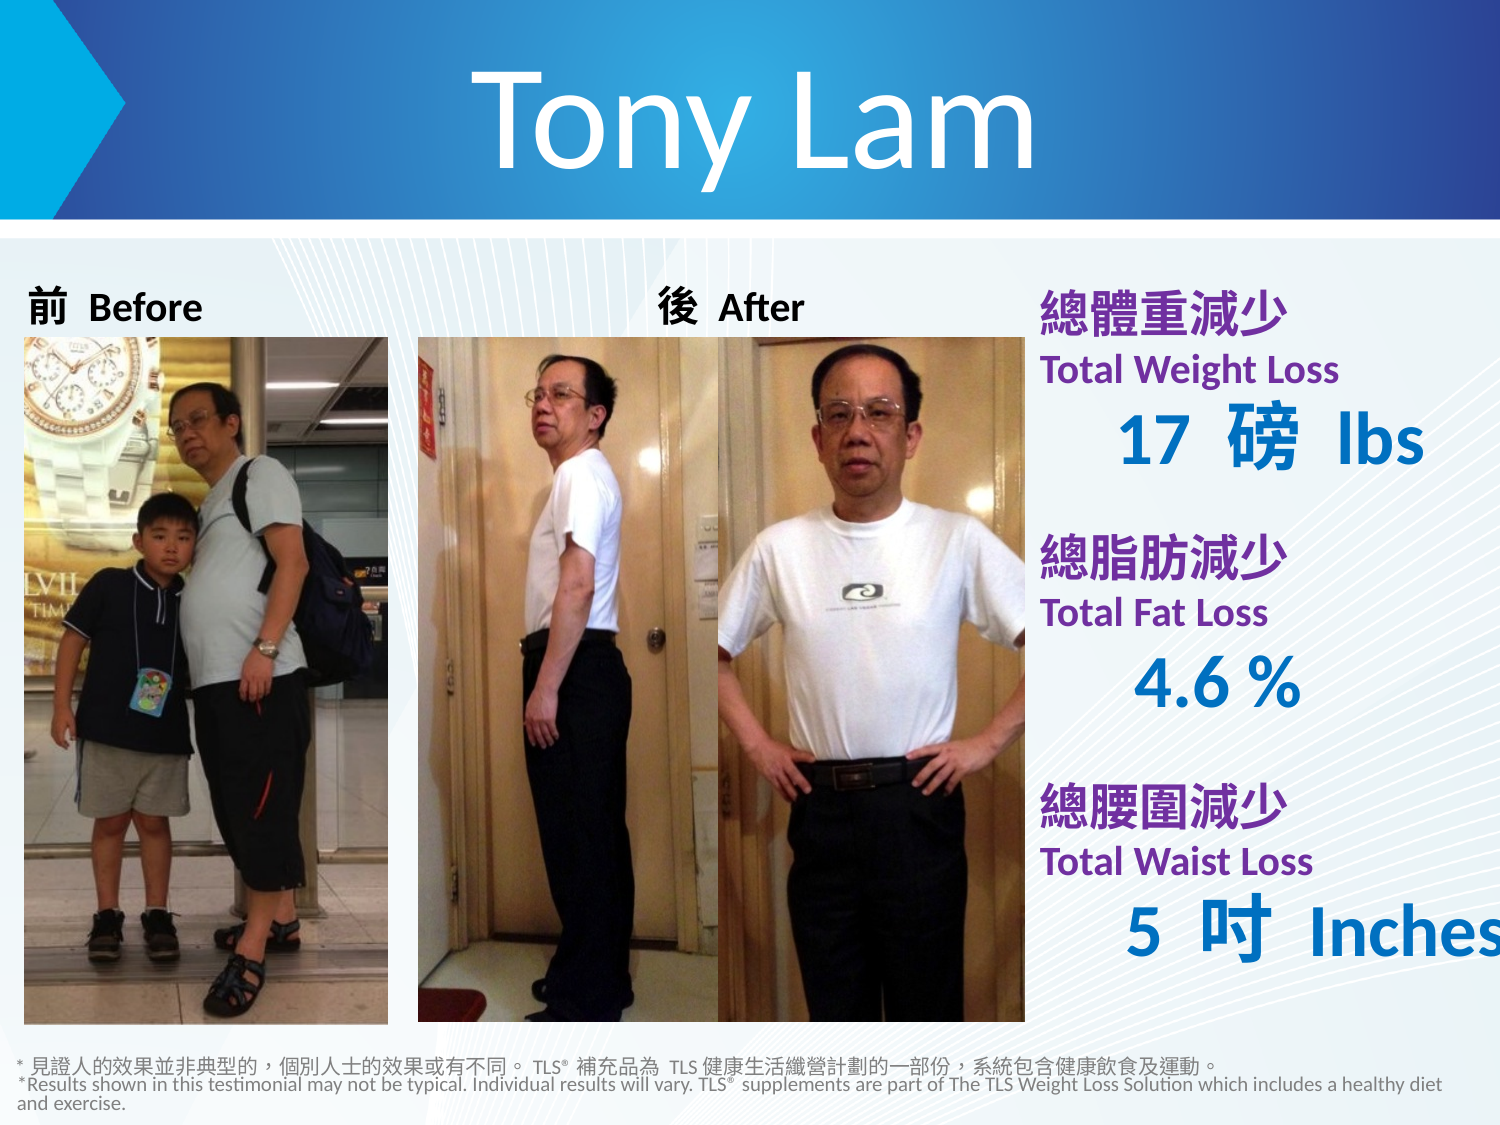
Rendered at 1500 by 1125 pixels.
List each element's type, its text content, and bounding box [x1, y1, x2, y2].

text_box 後 After [587, 271, 875, 335]
text_box Tony Lam [149, 0, 1363, 229]
picture [0, 0, 1500, 1125]
text_box *見證人的效果並非典型的，個別人士的效果或有不同。TLS®補充品為 TLS健康生活纖營計劃的一部份，系統包含健康飲食及運動。 [0, 1050, 1225, 1086]
text_box 前 Before [12, 271, 250, 337]
text_box *Results shown in this testimonial may not be typical. Individual results will vary. TLS® supplements are part of The TLS Weight Loss Solution which includes a healthy diet and exercise. [2, 1069, 1490, 1123]
text_box 總體重減少 Total Weight Loss 17 磅 lbs 總脂肪減少 Total Fat Loss 4.6 % 總腰圍減少 Total Waist Loss 5 吋 Inches [1024, 284, 1500, 1028]
